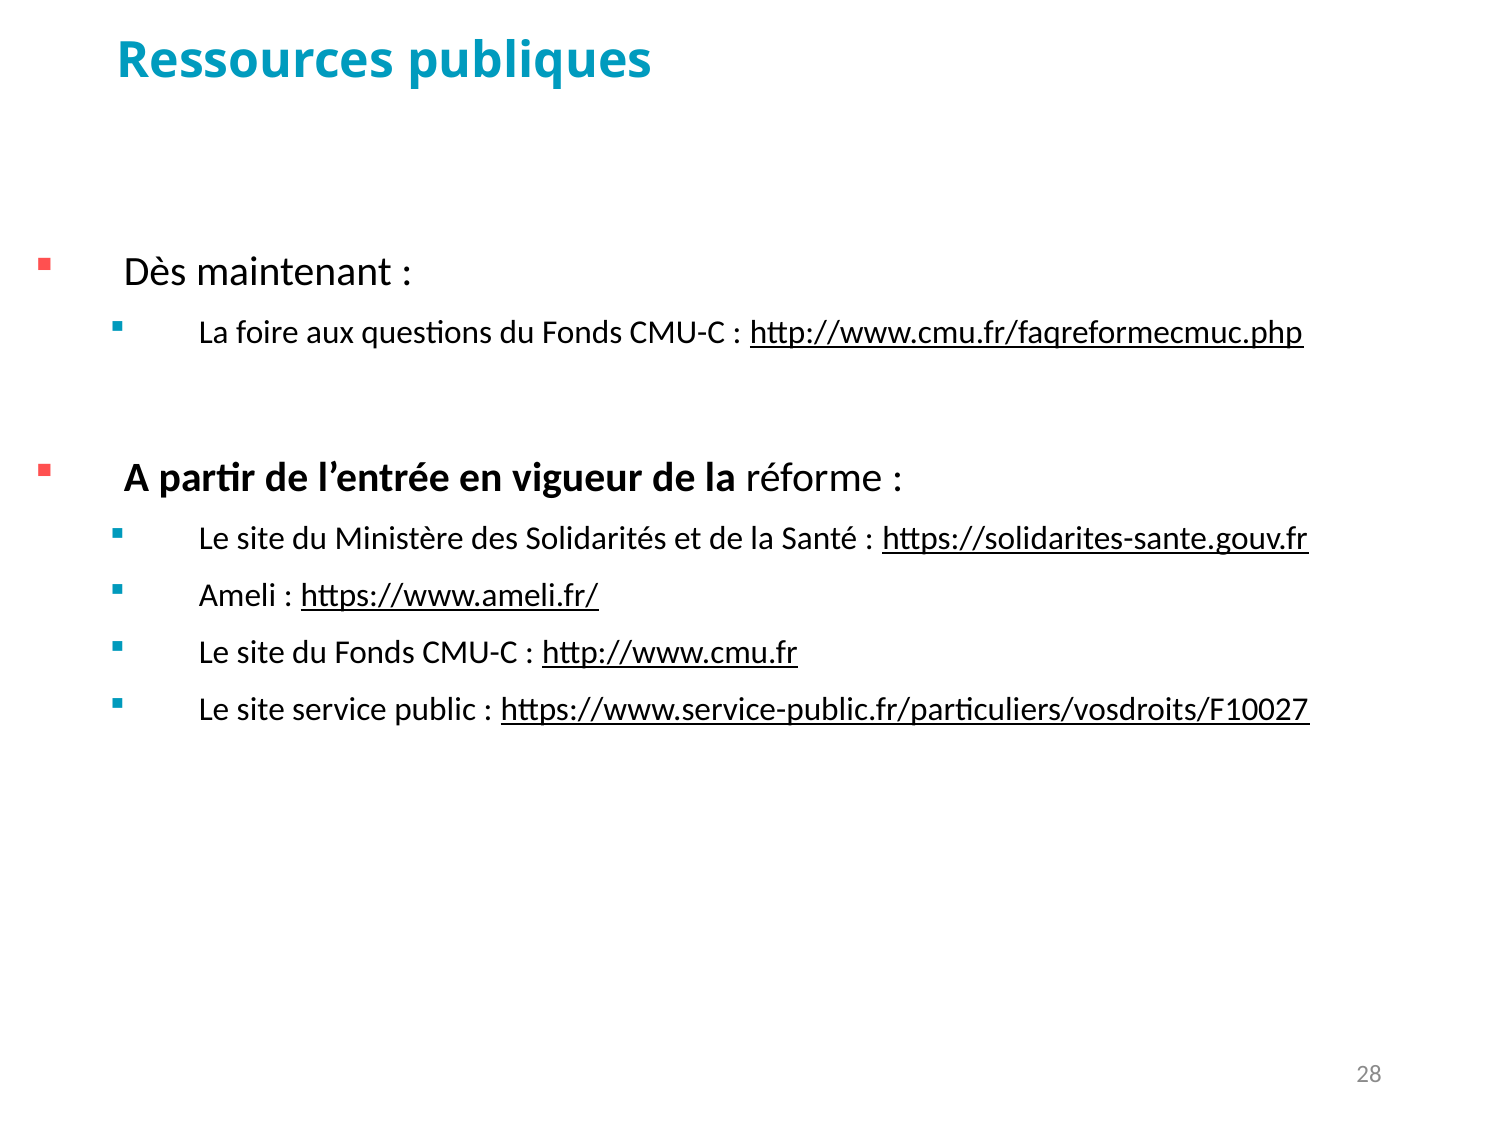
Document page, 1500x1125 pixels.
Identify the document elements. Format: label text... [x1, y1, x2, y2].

list Dès maintenant : La foire aux questions du Fonds CMU-C : http://www.cmu.fr/faqreformecmuc.php A partir de l’entrée en vigueur de la réforme : Le site du Ministère des Solidarités et de la Santé : https://solidarites-sante.gouv.fr Ameli : https://www.ameli.fr/ Le site du Fonds CMU-C : http://www.cmu.fr Le site service public : https://www.service-public.fr/particuliers/vosdroits/F10027 [19, 180, 1453, 937]
title Ressources publiques [101, 26, 1467, 96]
slide_number 28 [1059, 1042, 1397, 1103]
